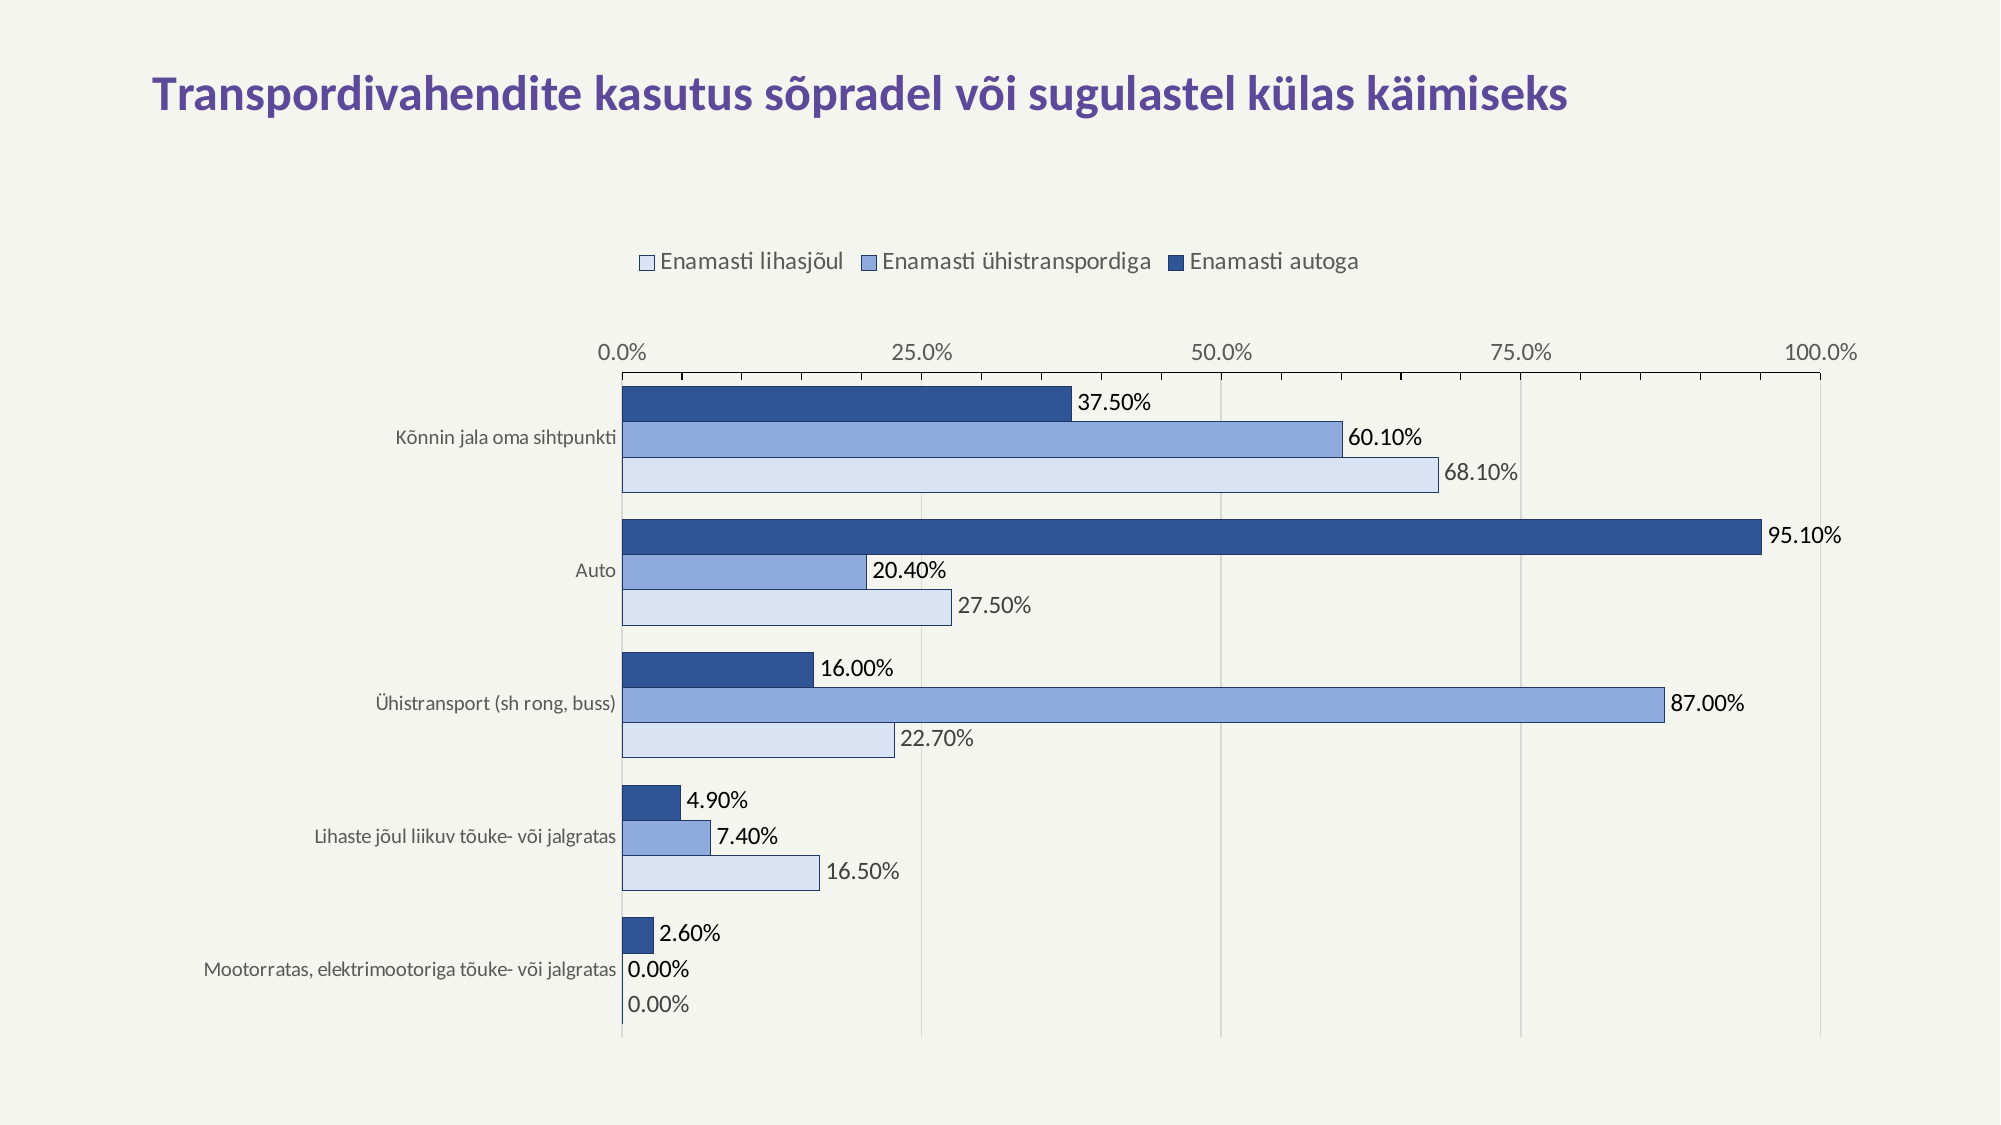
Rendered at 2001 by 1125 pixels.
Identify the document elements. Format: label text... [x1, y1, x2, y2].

chart [137, 234, 1863, 1106]
title Transpordivahendite kasutus sõpradel või sugulastel külas käimiseks [137, 59, 1863, 112]
